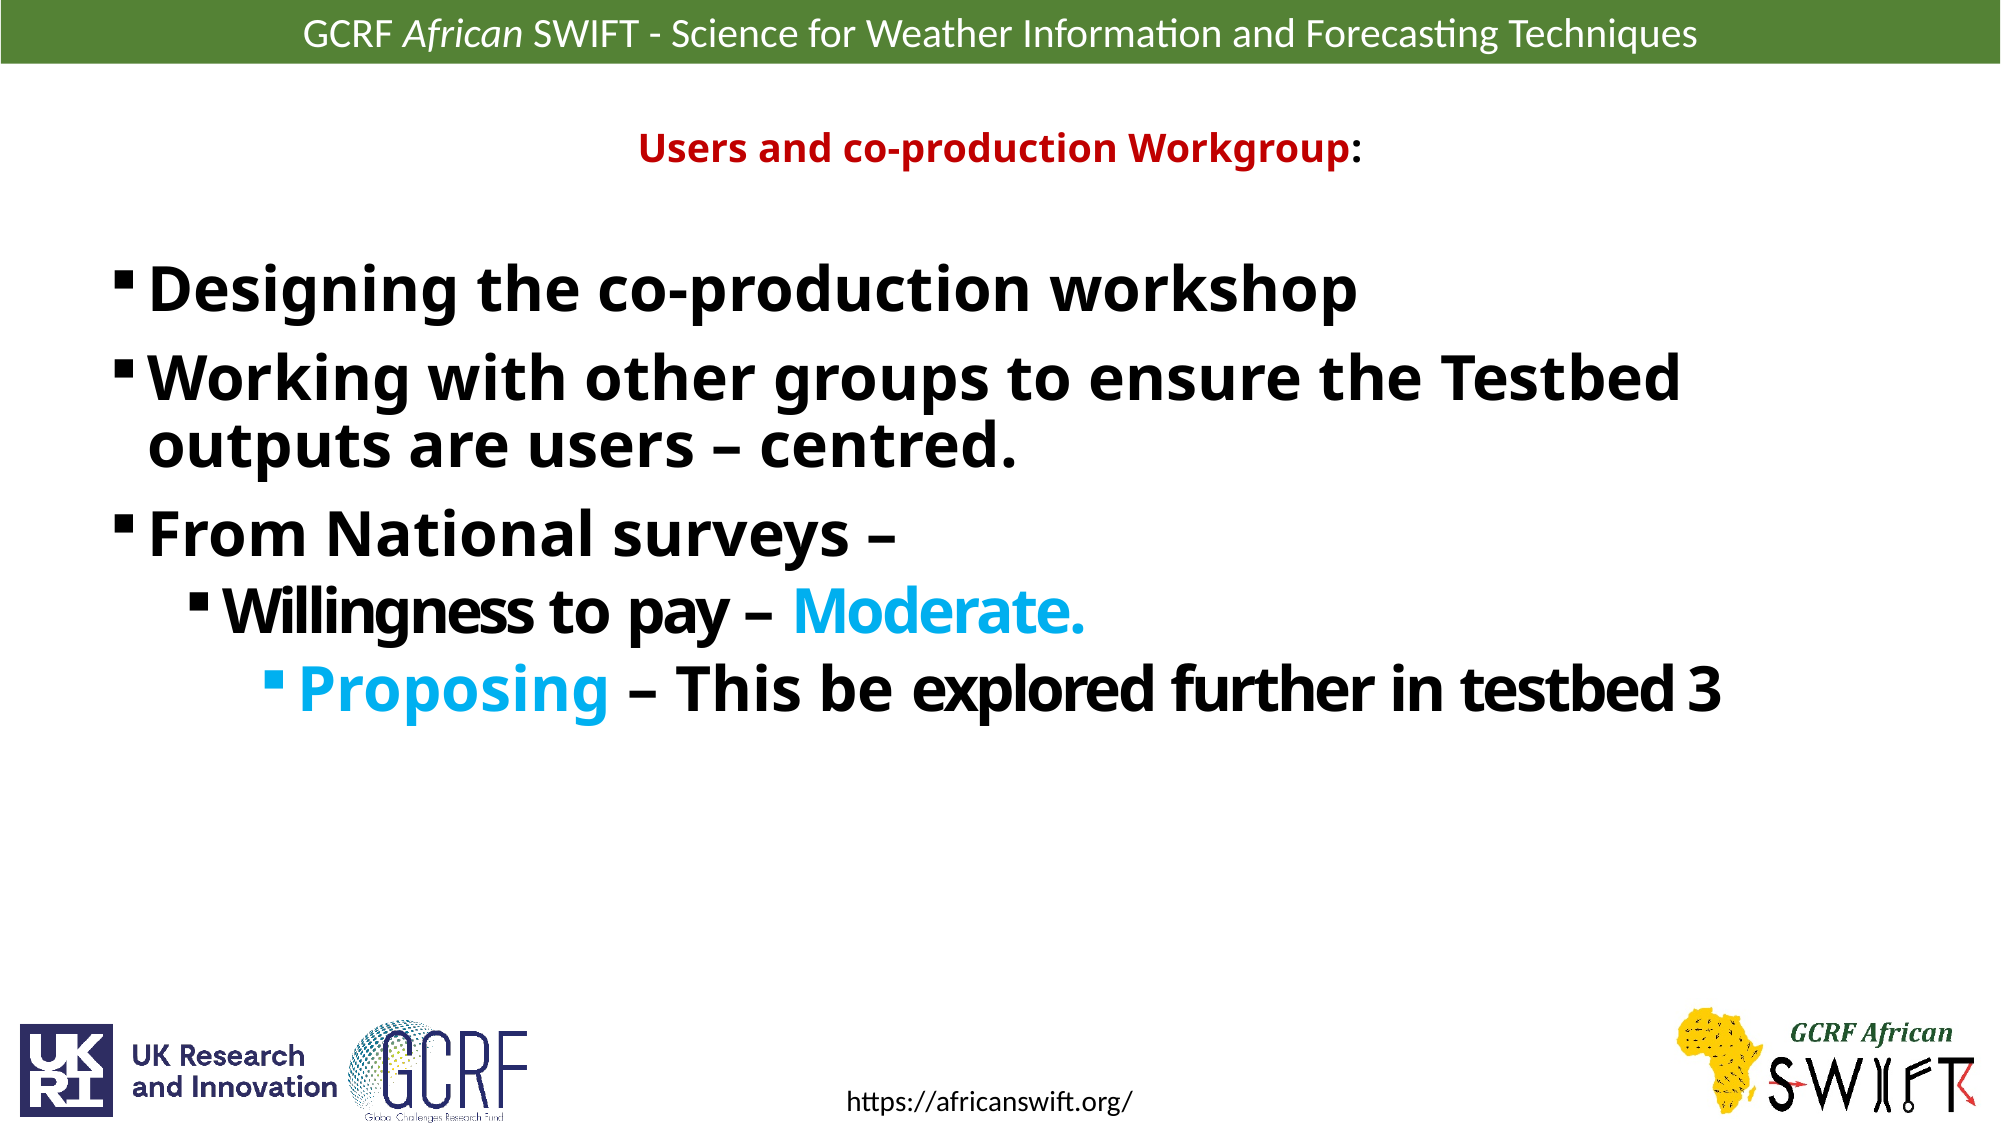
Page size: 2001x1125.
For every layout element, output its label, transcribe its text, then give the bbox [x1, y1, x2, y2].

picture [1663, 998, 1990, 1123]
picture [19, 1023, 337, 1117]
picture [348, 1020, 527, 1123]
title Users and co-production Workgroup: [137, 77, 1863, 228]
list Designing the co-production workshop Working with other groups to ensure the Testbed outputs are users – centred. From National surveys – Willingness to pay – Moderate. Proposing – This be explored further in testbed 3 [94, 250, 1863, 1014]
